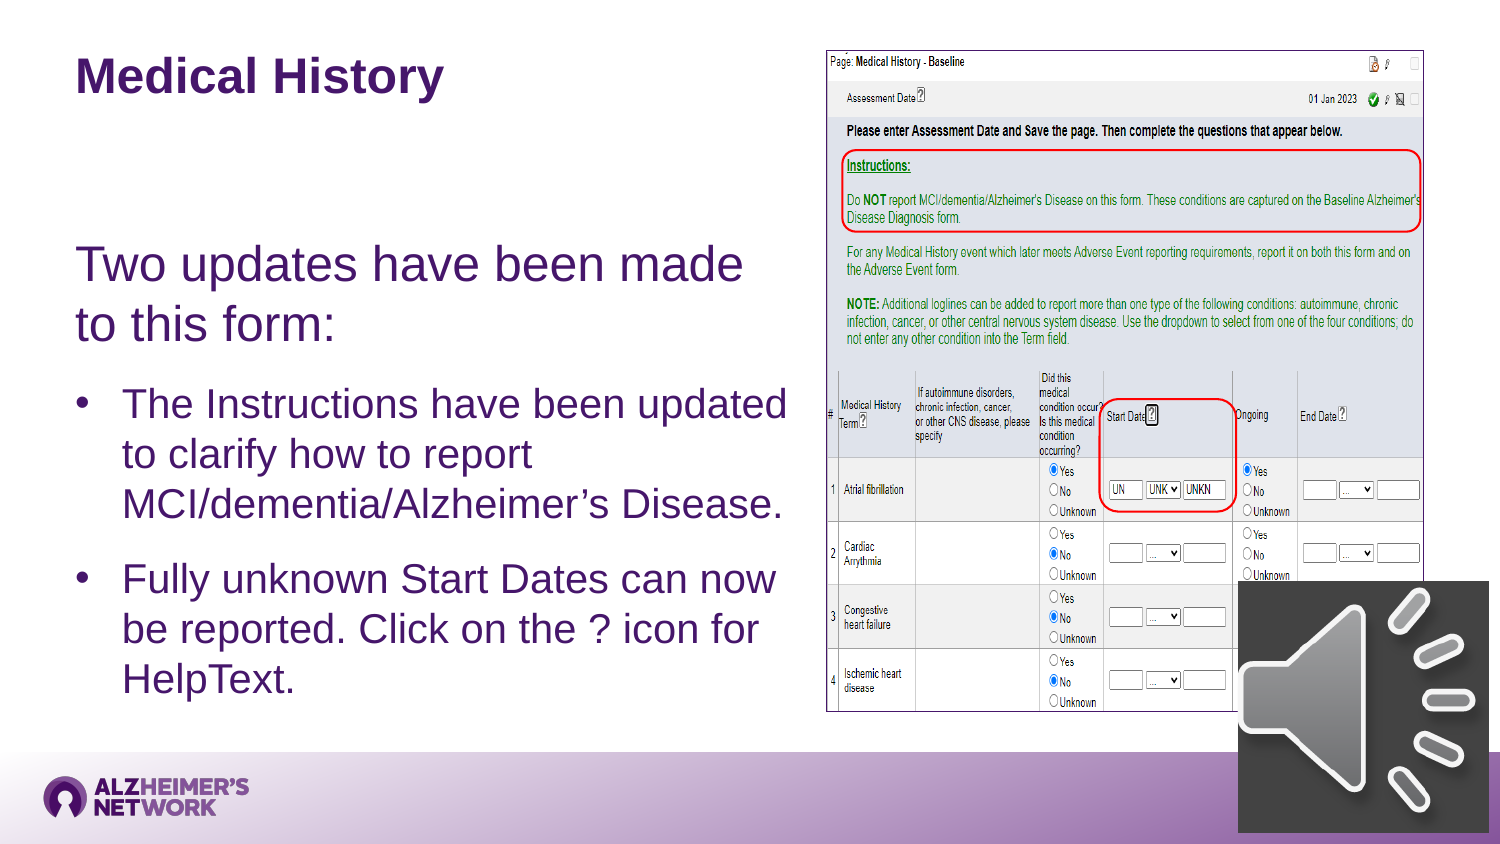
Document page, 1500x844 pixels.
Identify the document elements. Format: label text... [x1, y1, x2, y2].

picture [35, 768, 258, 829]
picture [826, 50, 1490, 834]
list Medical History [75, 50, 800, 231]
list Two updates have been made to this form: The Instructions have been updated to clarify how to report MCI/dementia/Alzheimer’s Disease. Fully unknown Start Dates can now be reported. Click on the ? icon for HelpText. [75, 231, 800, 712]
